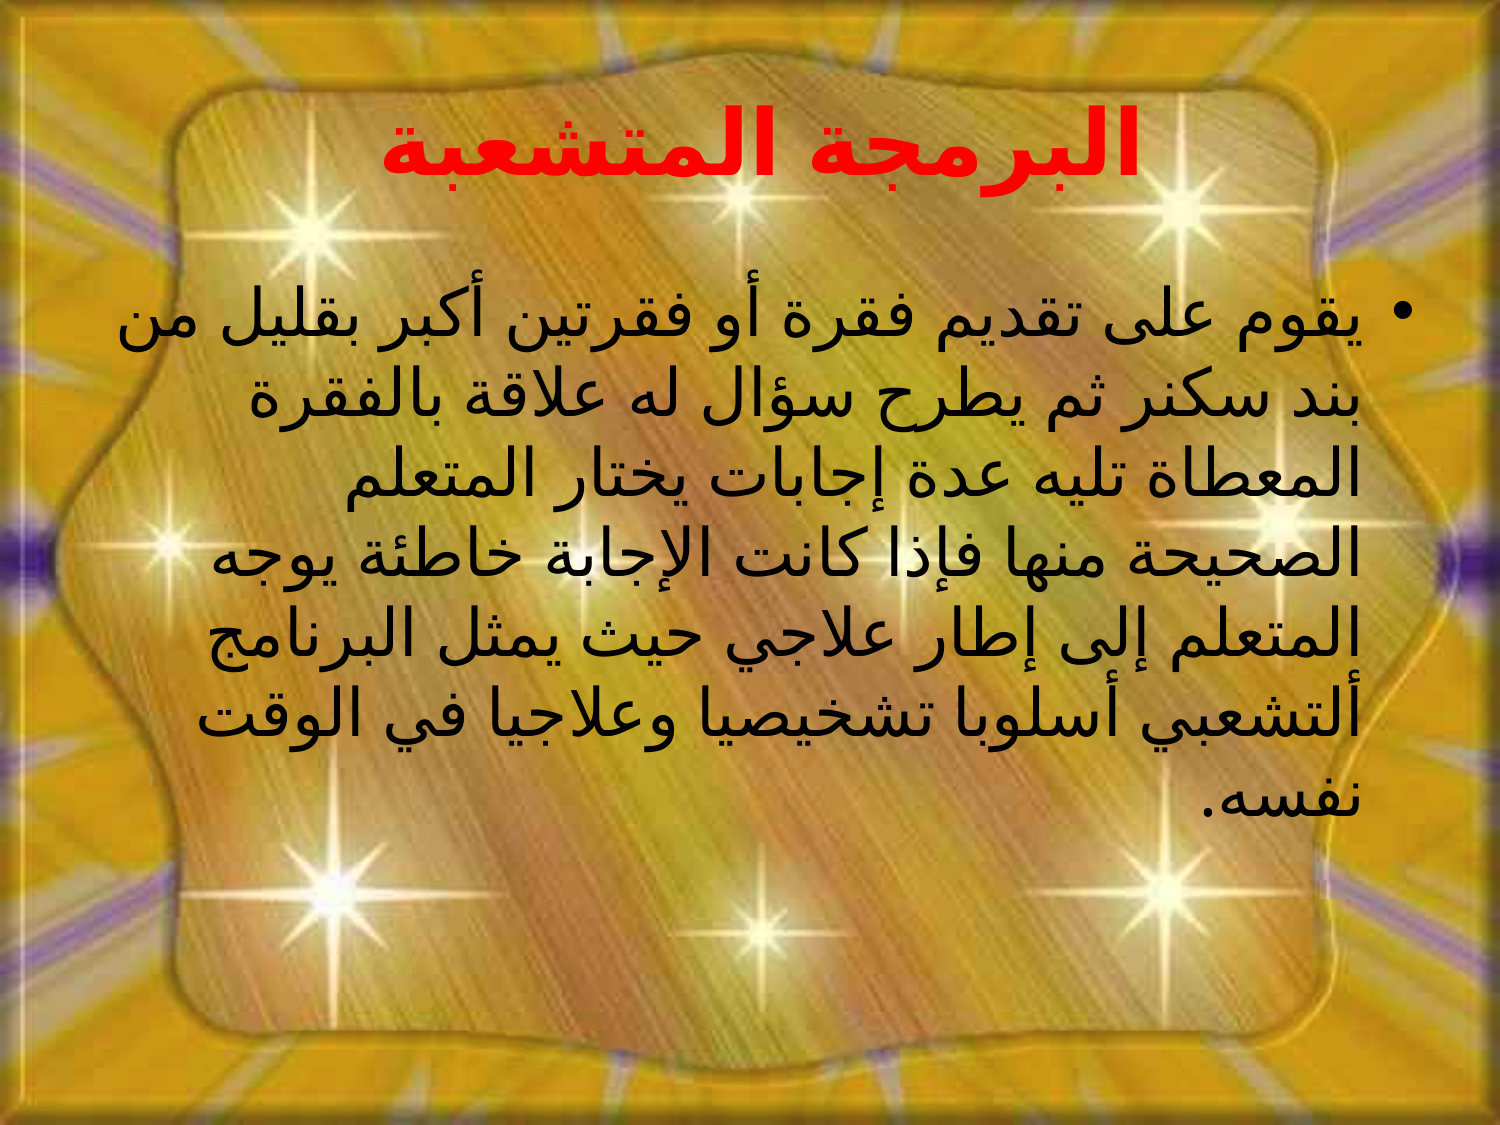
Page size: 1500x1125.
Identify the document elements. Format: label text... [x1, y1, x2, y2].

picture [0, 0, 1500, 1125]
list يقوم على تقديم فقرة أو فقرتين أكبر بقليل من بند سكنر ثم يطرح سؤال له علاقة بالفقرة المعطاة تليه عدة إجابات يختار المتعلم الصحيحة منها فإذا كانت الإجابة خاطئة يوجه المتعلم إلى إطار علاجي حيث يمثل البرنامج ألتشعبي أسلوبا تشخيصيا وعلاجيا في الوقت نفسه. [75, 262, 1425, 1005]
title البرمجة المتشعبة [75, 45, 1425, 233]
